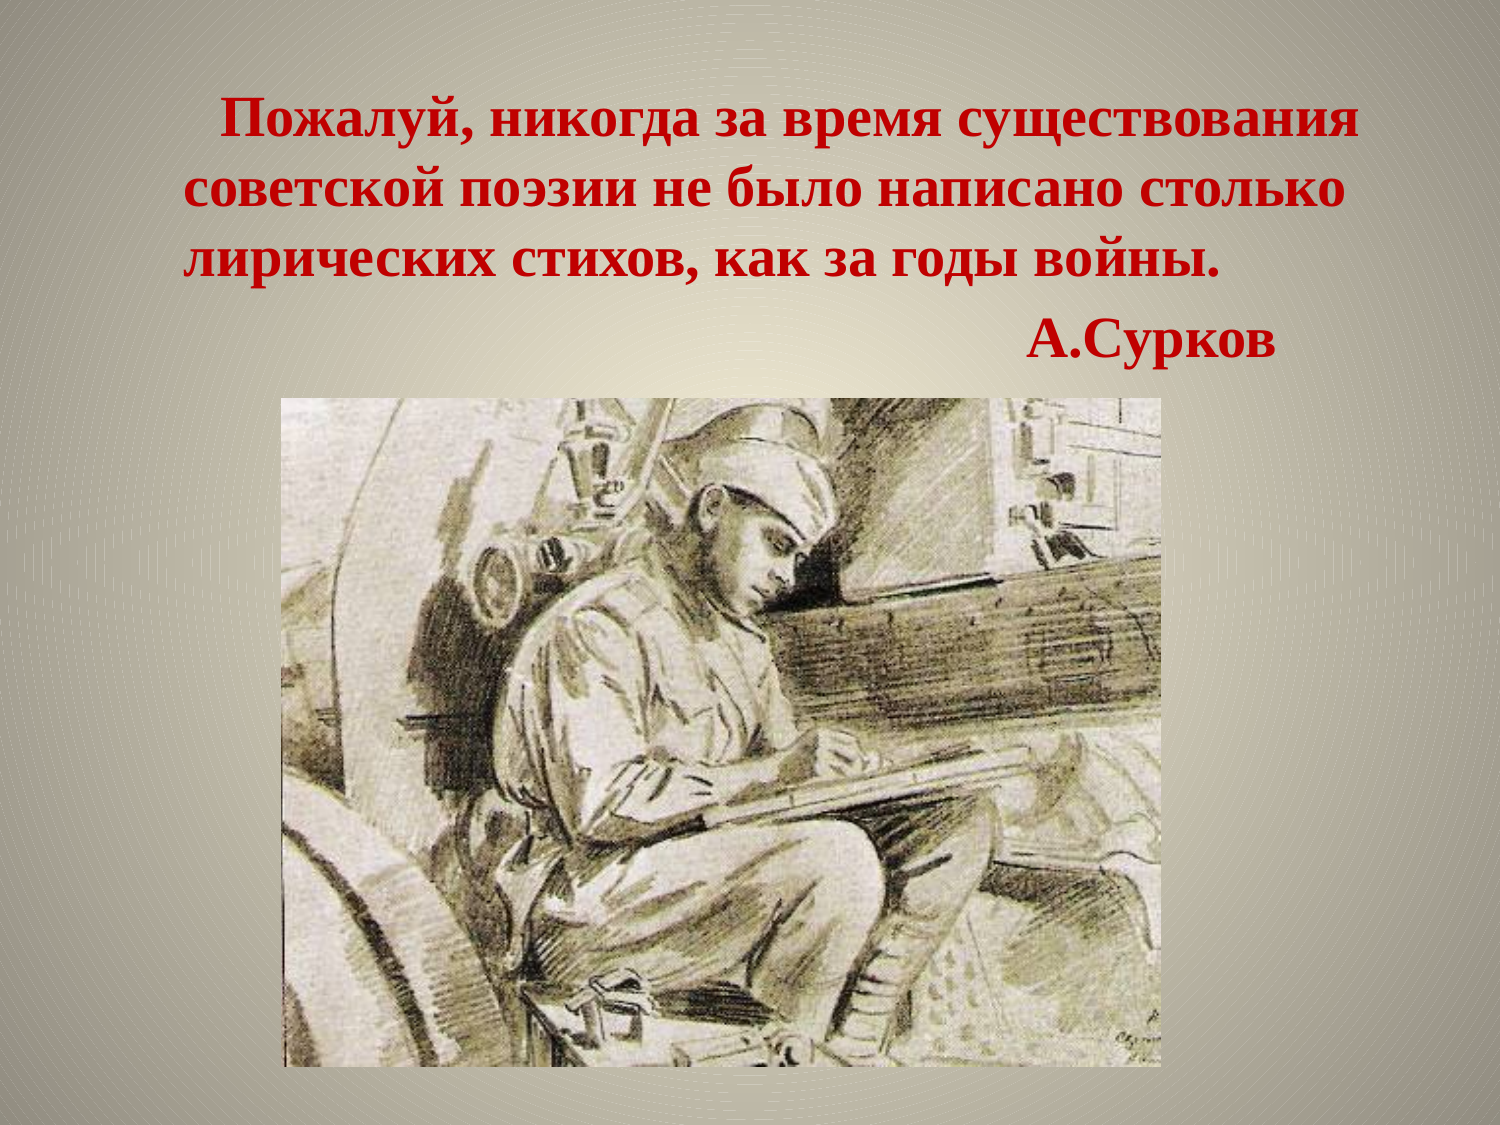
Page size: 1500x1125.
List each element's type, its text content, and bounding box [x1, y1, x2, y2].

list Пожалуй, никогда за время существования советской поэзии не было написано столько лирических стихов, как за годы войны. А.Сурков [112, 70, 1388, 422]
picture [281, 398, 1161, 1067]
